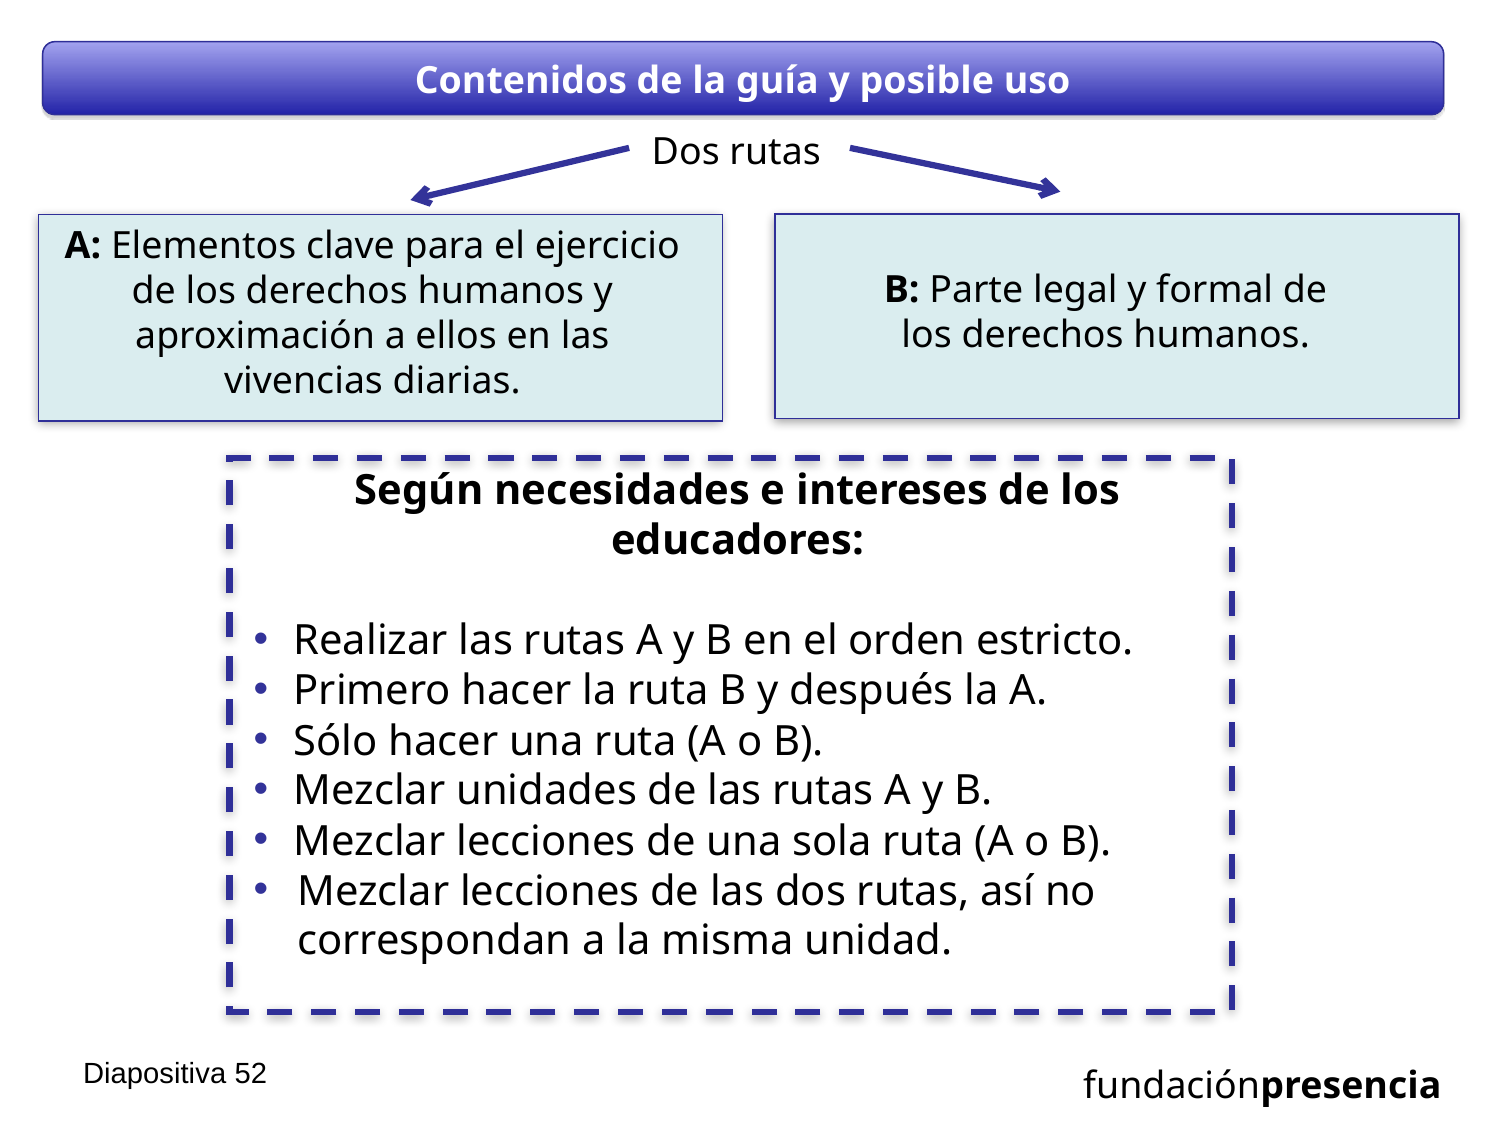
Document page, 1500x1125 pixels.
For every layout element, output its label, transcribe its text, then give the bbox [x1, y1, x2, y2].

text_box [410, 147, 630, 201]
text_box [229, 457, 1232, 1013]
text_box [38, 214, 723, 421]
text_box Contenidos de la guía y posible uso [42, 41, 1444, 115]
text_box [849, 147, 1061, 192]
slide_number Diapositiva 51 [0, 1046, 351, 1125]
text_box [774, 214, 1459, 419]
text_box Dos rutas [557, 119, 915, 180]
text_box B: Parte legal y formal de los derechos humanos. [845, 257, 1366, 363]
text_box A: Elementos clave para el ejercicio de los derechos humanos y aproximación a ellos en las vivencias diarias. [40, 213, 705, 409]
